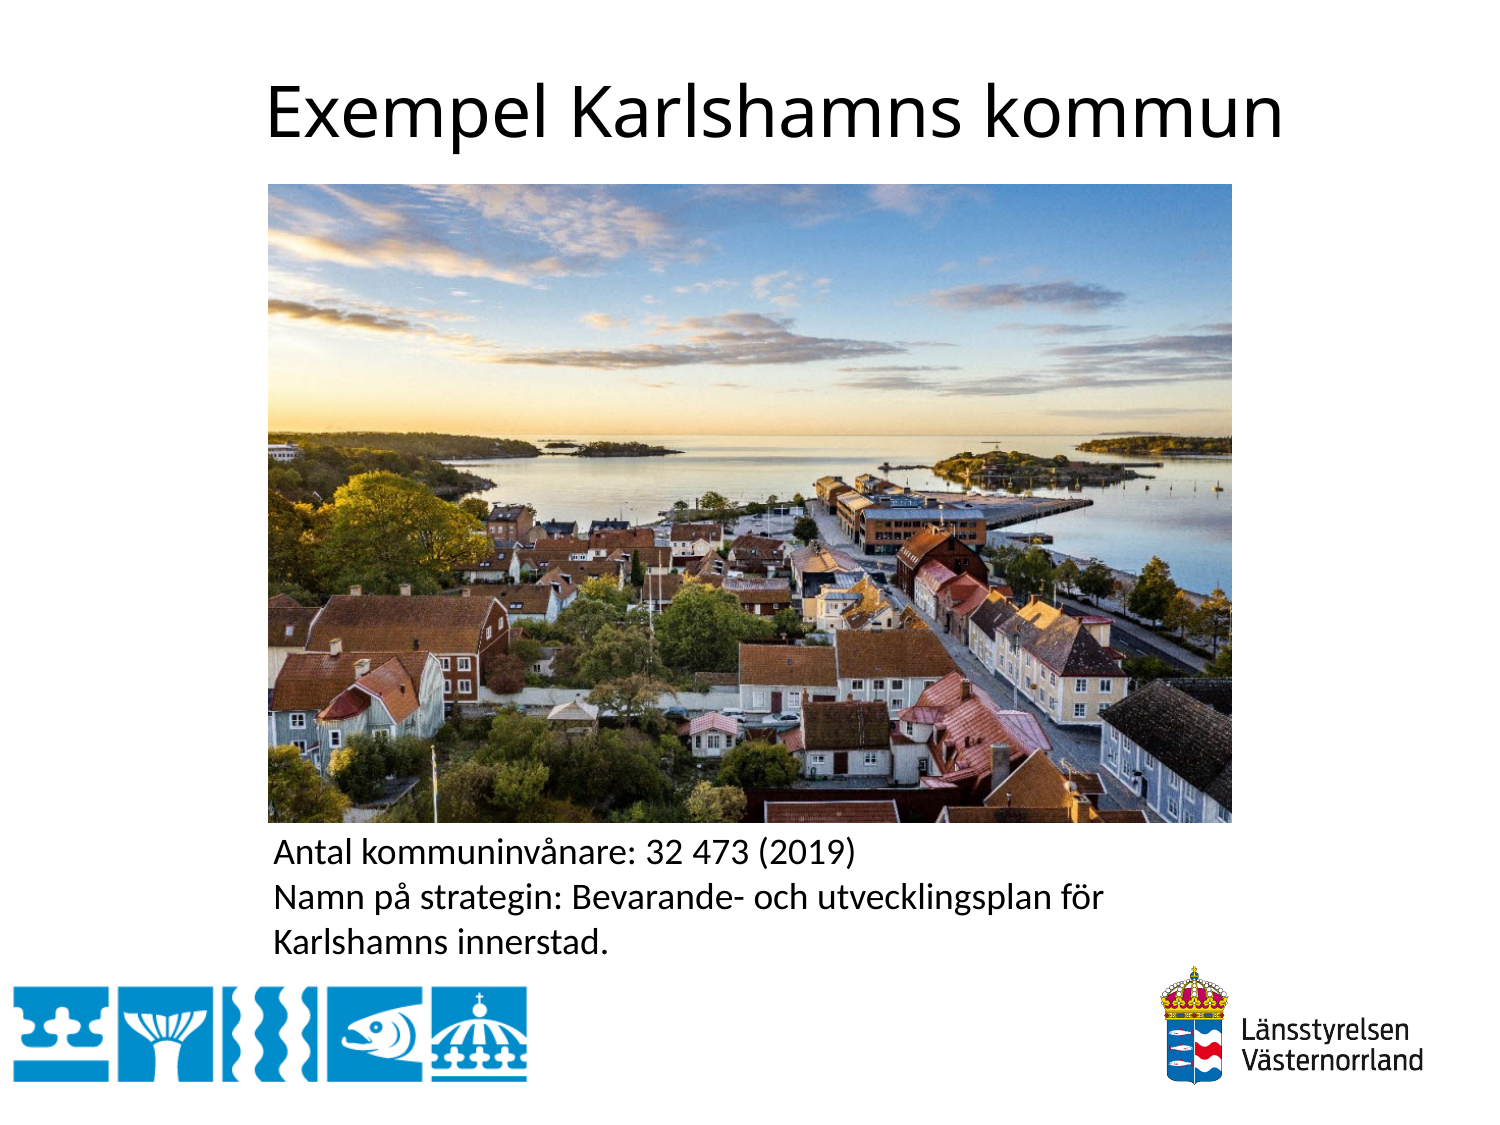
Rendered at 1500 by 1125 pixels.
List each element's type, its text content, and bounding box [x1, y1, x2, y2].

picture [342, 1015, 410, 1058]
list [268, 184, 1232, 823]
picture [0, 957, 567, 1108]
picture [1145, 957, 1447, 1097]
text_box Antal kommuninvånare: 32 473 (2019) Namn på strategin: Bevarande- och utvecklingsplan för Karlshamns innerstad. [258, 819, 1232, 1015]
title Exempel Karlshamns kommun [100, 58, 1451, 246]
